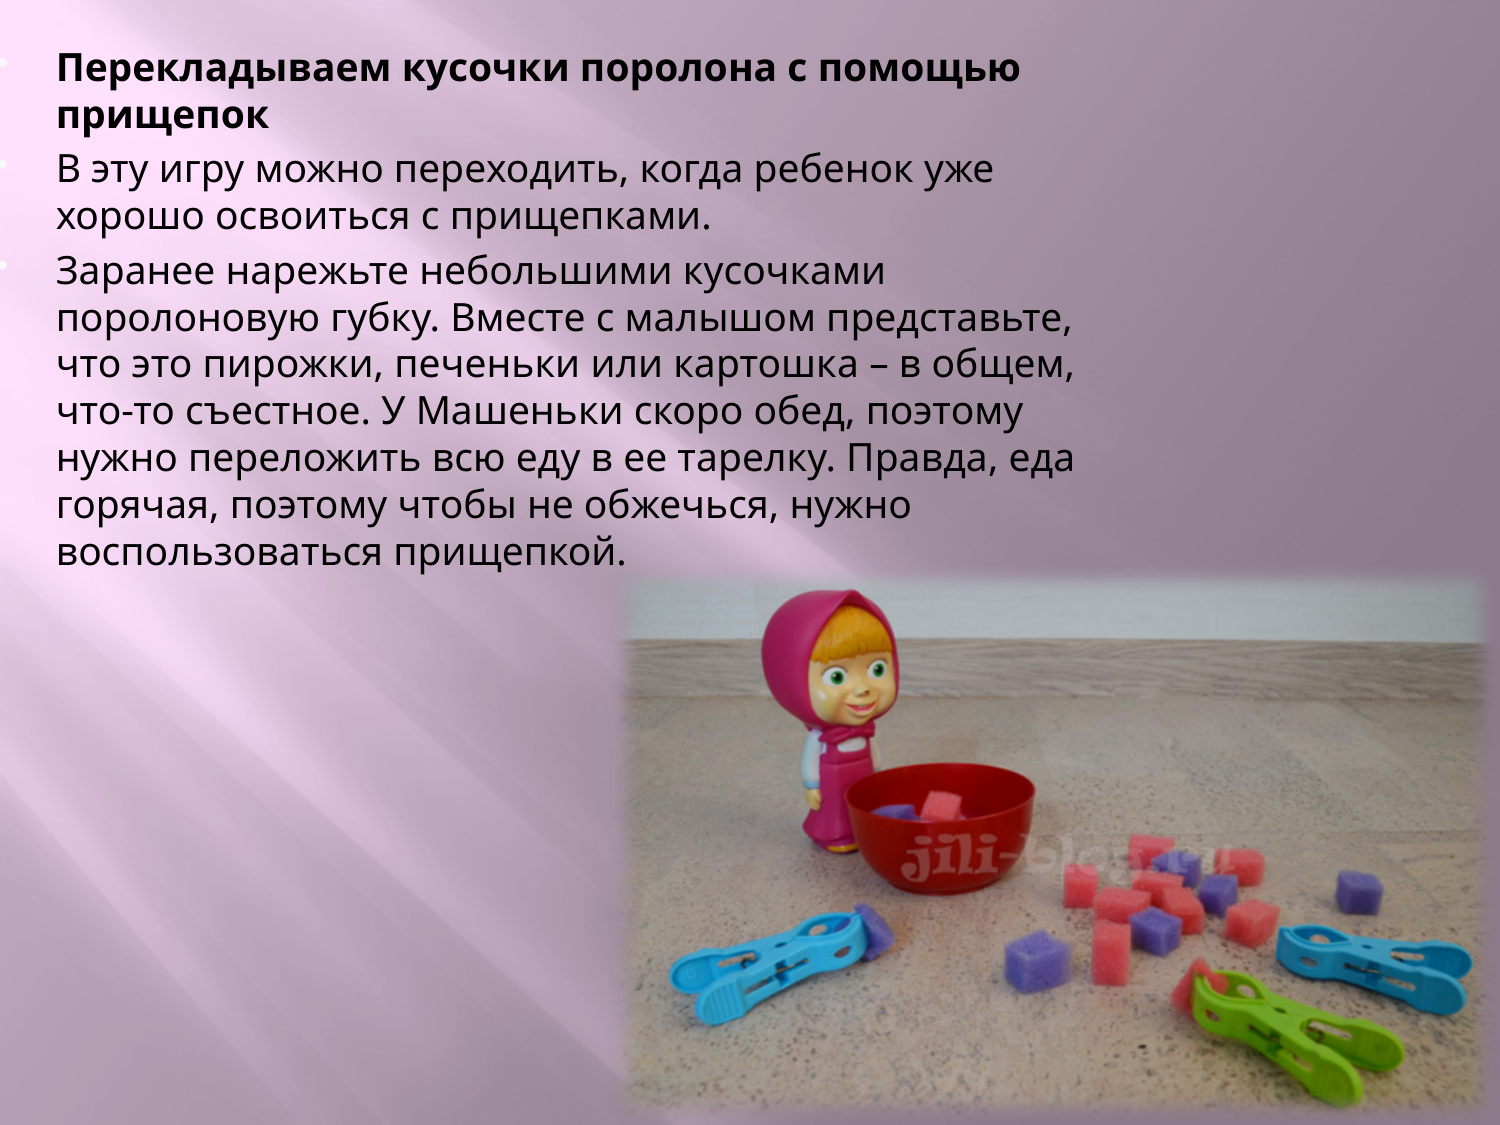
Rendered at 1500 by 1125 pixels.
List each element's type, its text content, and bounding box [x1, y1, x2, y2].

picture [609, 562, 1500, 1125]
list Перекладываем кусочки поролона с помощью прищепок В эту игру можно переходить, когда ребенок уже хорошо освоиться с прищепками. Заранее нарежьте небольшими кусочками поролоновую губку. Вместе с малышом представьте, что это пирожки, печеньки или картошка – в общем, что-то съестное. У Машеньки скоро обед, поэтому нужно переложить всю еду в ее тарелку. Правда, еда горячая, поэтому чтобы не обжечься, нужно воспользоваться прищепкой. [0, 35, 1114, 586]
